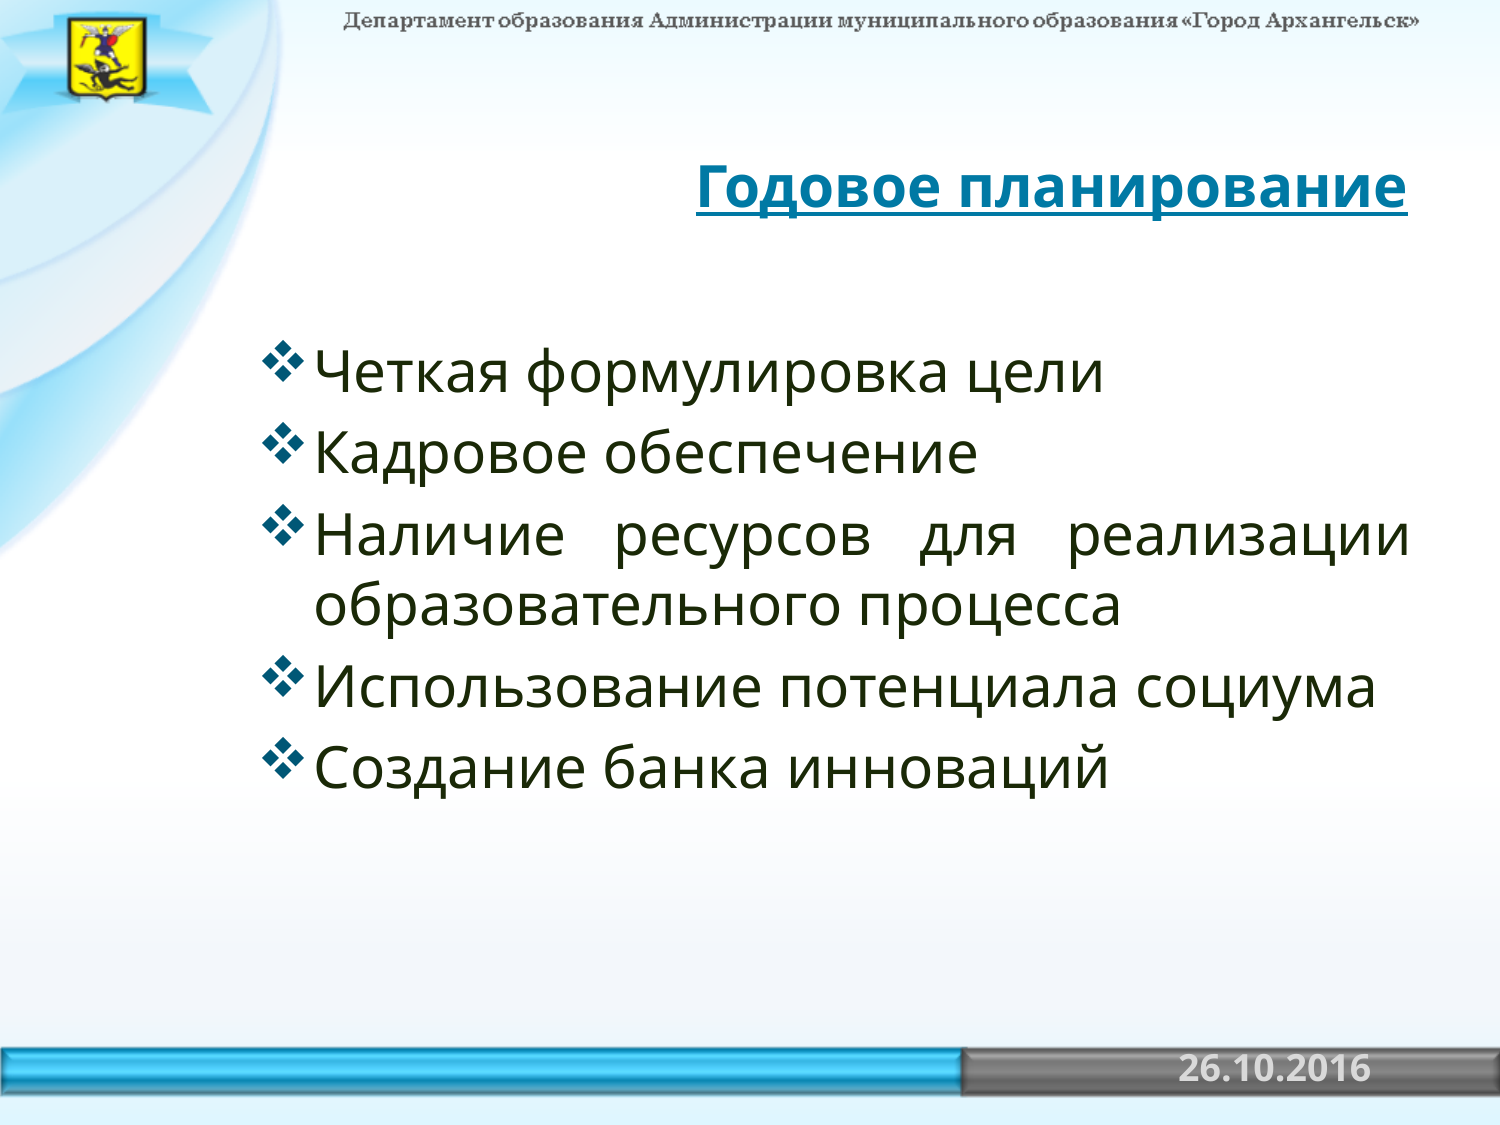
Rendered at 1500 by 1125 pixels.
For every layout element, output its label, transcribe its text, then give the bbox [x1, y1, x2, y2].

list Четкая формулировка цели Кадровое обеспечение Наличие ресурсов для реализации образовательного процесса Использование потенциала социума Создание банка инноваций [242, 326, 1427, 922]
picture [0, 0, 1500, 1125]
title Годовое планирование [501, 90, 1424, 278]
